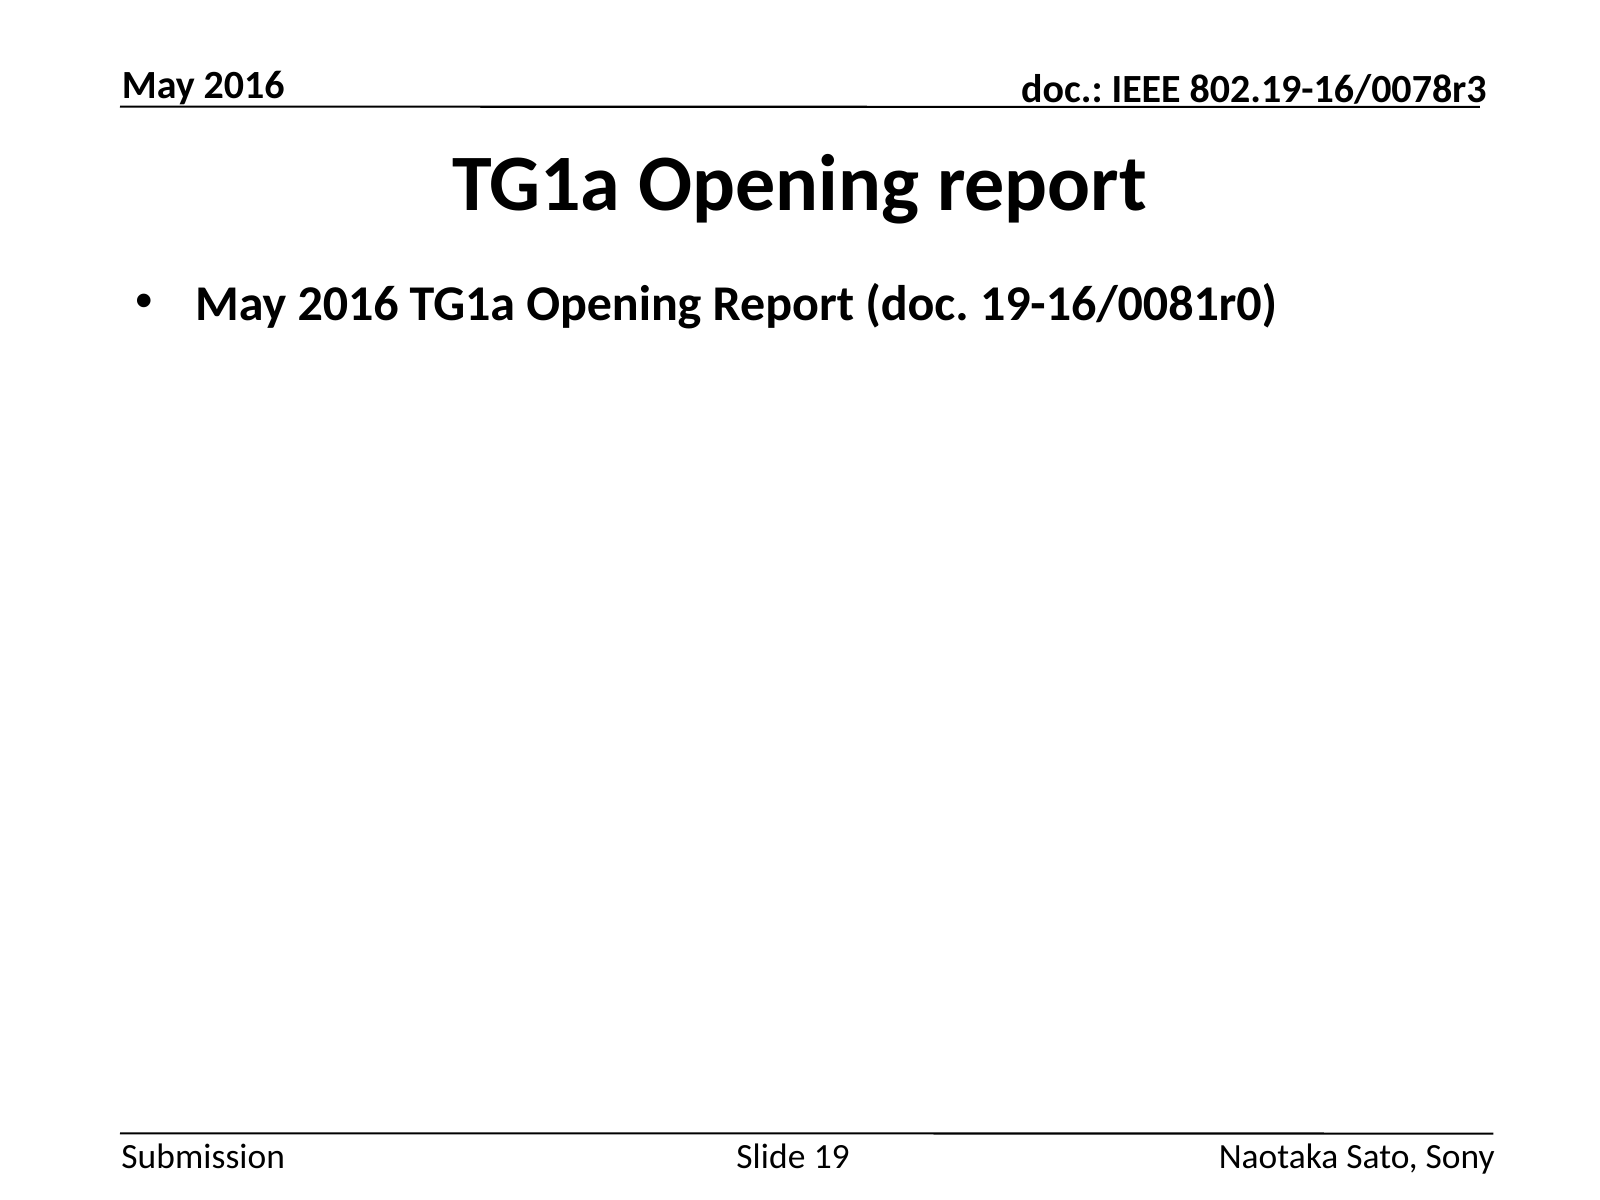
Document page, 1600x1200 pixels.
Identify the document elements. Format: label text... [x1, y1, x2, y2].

slide_number Slide 19 [733, 1132, 854, 1197]
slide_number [121, 58, 451, 107]
list May 2016 TG1a Opening Report (doc. 19-16/0081r0) [119, 262, 1480, 1126]
footer Naotaka Sato, Sony [937, 1132, 1495, 1174]
title TG1a Opening report [119, 119, 1480, 238]
